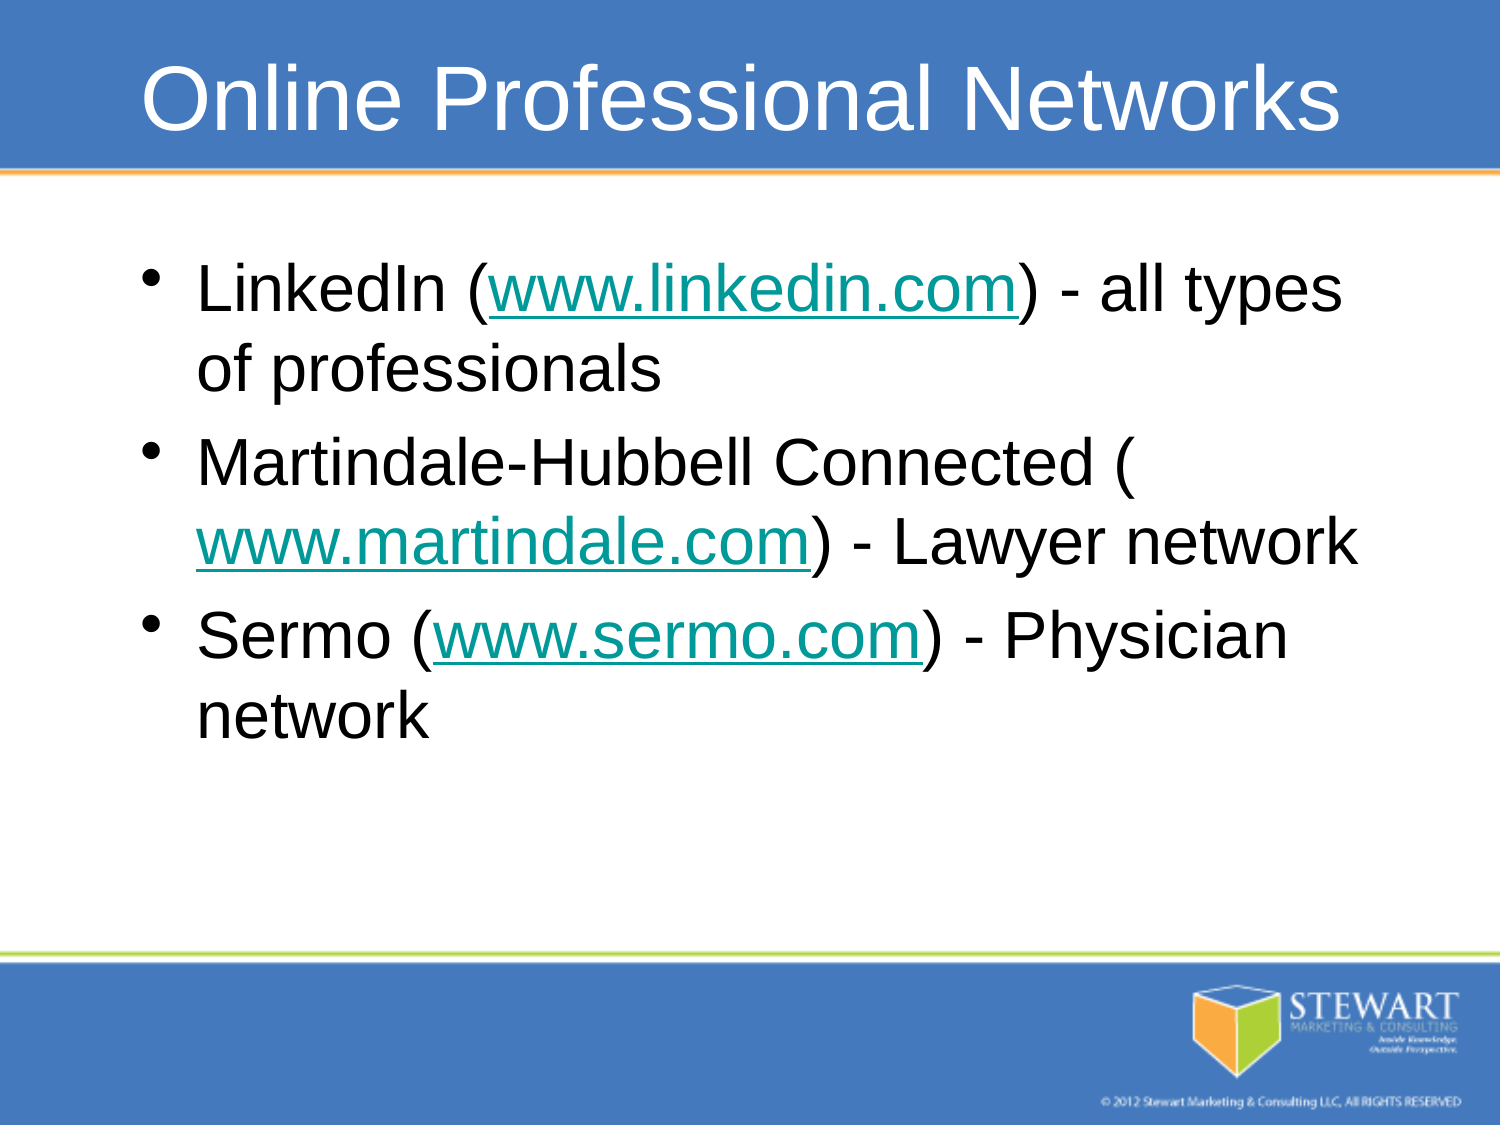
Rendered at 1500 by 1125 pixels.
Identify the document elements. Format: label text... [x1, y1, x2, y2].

picture [0, 0, 1500, 1125]
list LinkedIn (www.linkedin.com) - all types of professionals Martindale-Hubbell Connected (www.martindale.com) - Lawyer network Sermo (www.sermo.com) - Physician network [125, 237, 1400, 913]
title Online Professional Networks [125, 0, 1400, 188]
